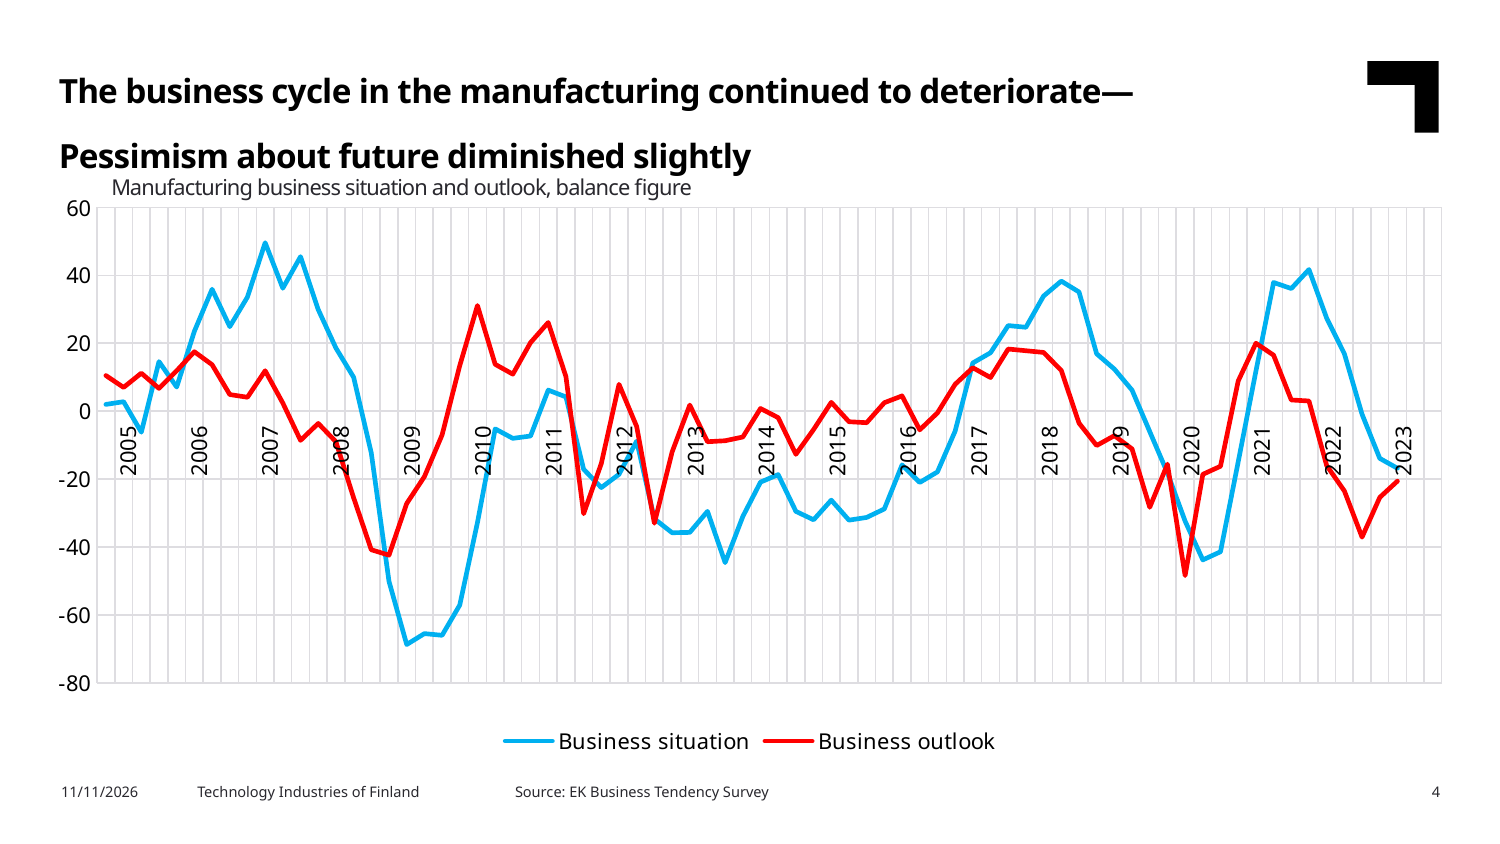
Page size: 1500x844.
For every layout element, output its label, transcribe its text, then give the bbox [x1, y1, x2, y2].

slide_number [46, 775, 182, 803]
list The business cycle in the manufacturing continued to deteriorate— Pessimism about future diminished slightly [41, 46, 1341, 153]
chart [29, 180, 1471, 763]
text_box Manufacturing business situation and outlook, balance figure [105, 167, 767, 179]
footer Technology Industries of Finland [182, 775, 474, 803]
list Source: EK Business Tendency Survey [500, 775, 988, 803]
slide_number 4 [1313, 775, 1456, 803]
